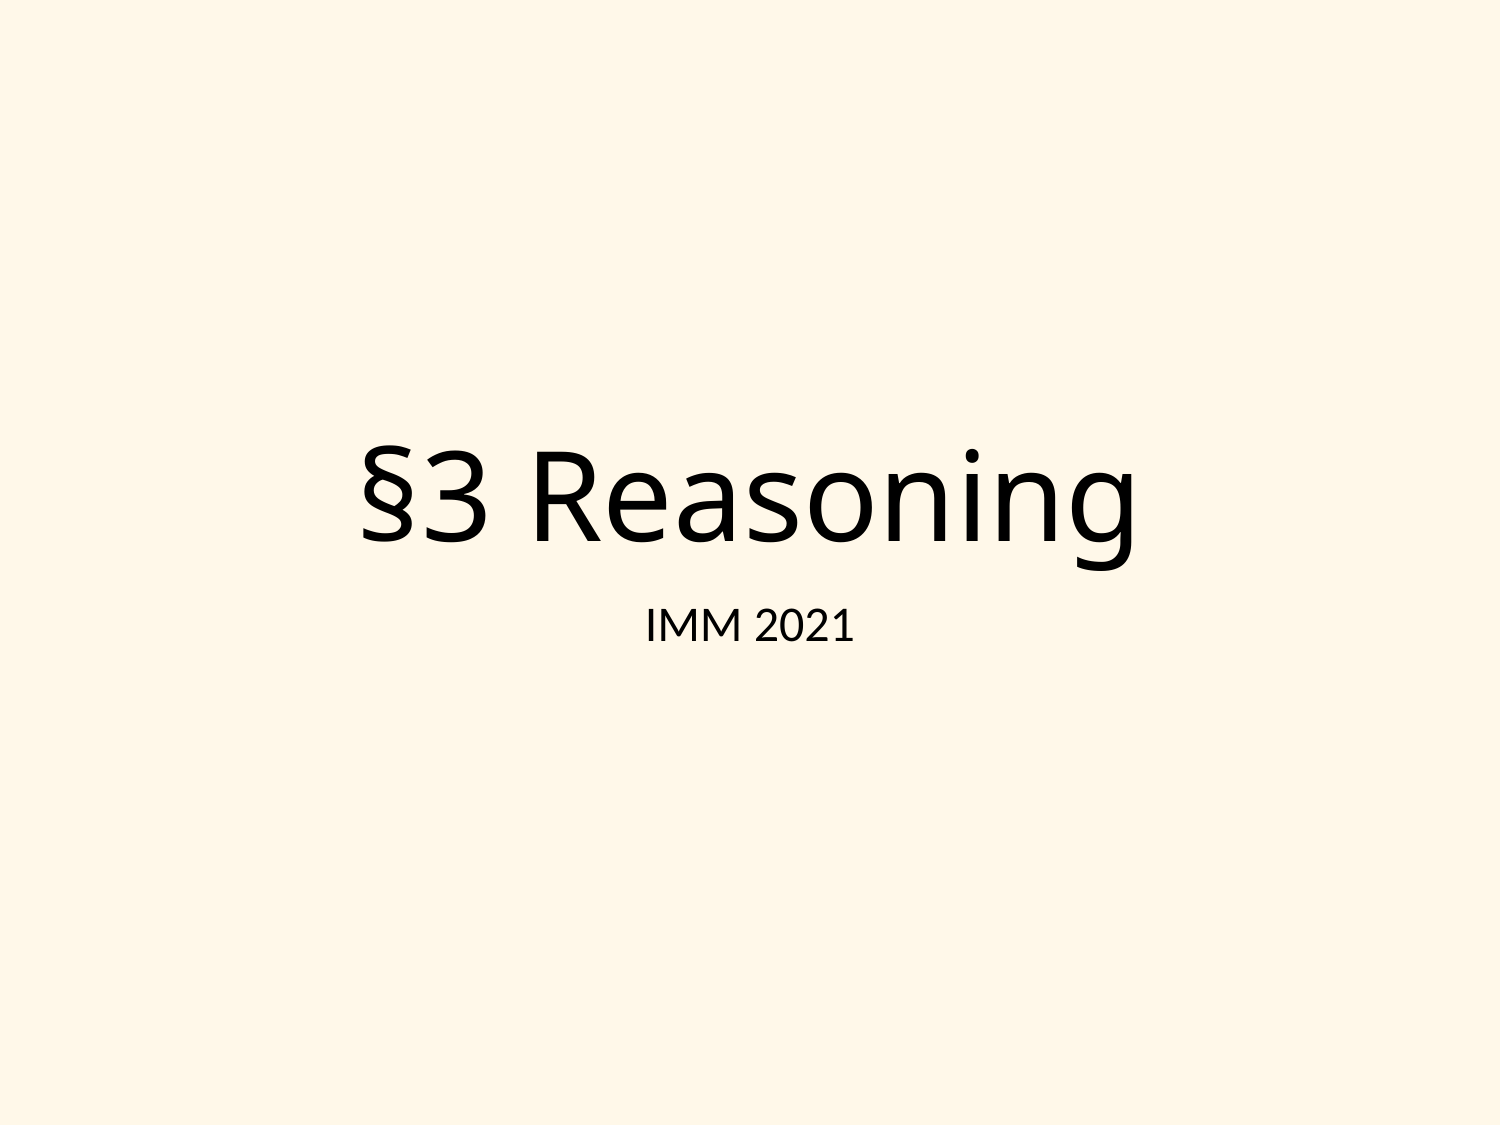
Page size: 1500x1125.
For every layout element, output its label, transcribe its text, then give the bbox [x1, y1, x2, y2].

subtitle IMM 2021 [187, 590, 1313, 863]
title §3 Reasoning [112, 184, 1388, 576]
